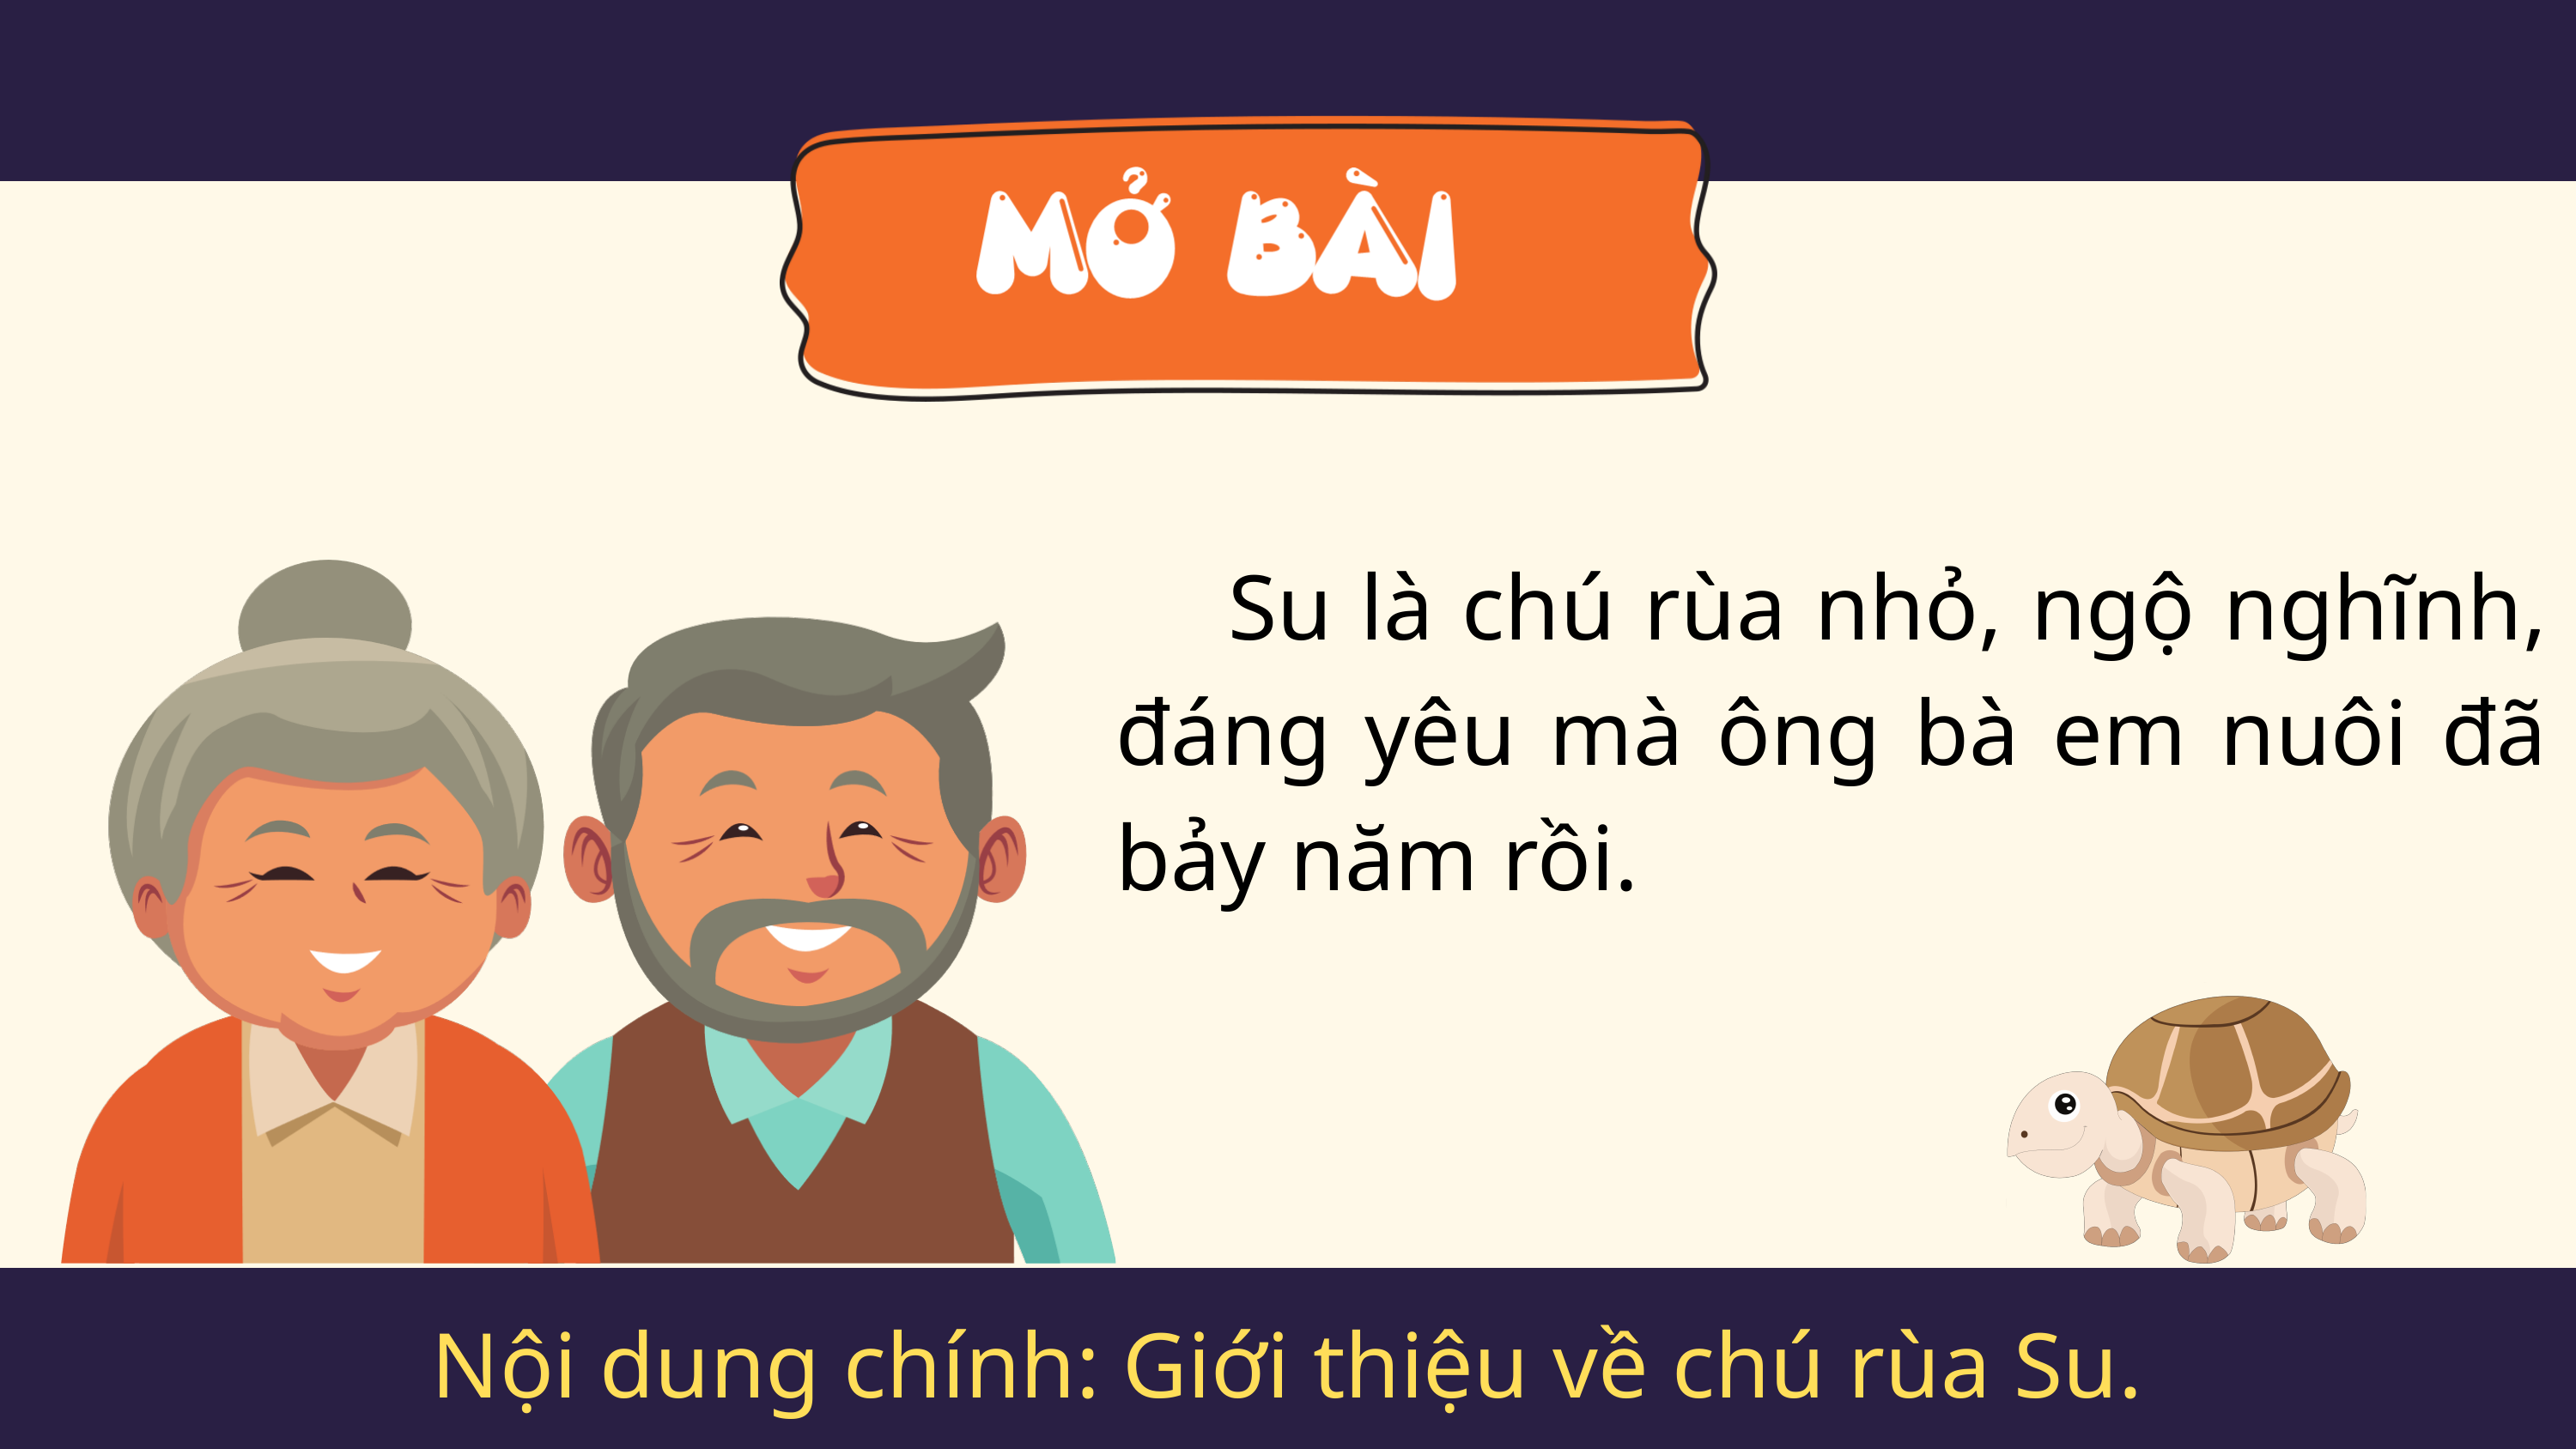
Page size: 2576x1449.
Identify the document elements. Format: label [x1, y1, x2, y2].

text_box [0, 0, 2576, 1449]
picture [780, 115, 1718, 403]
